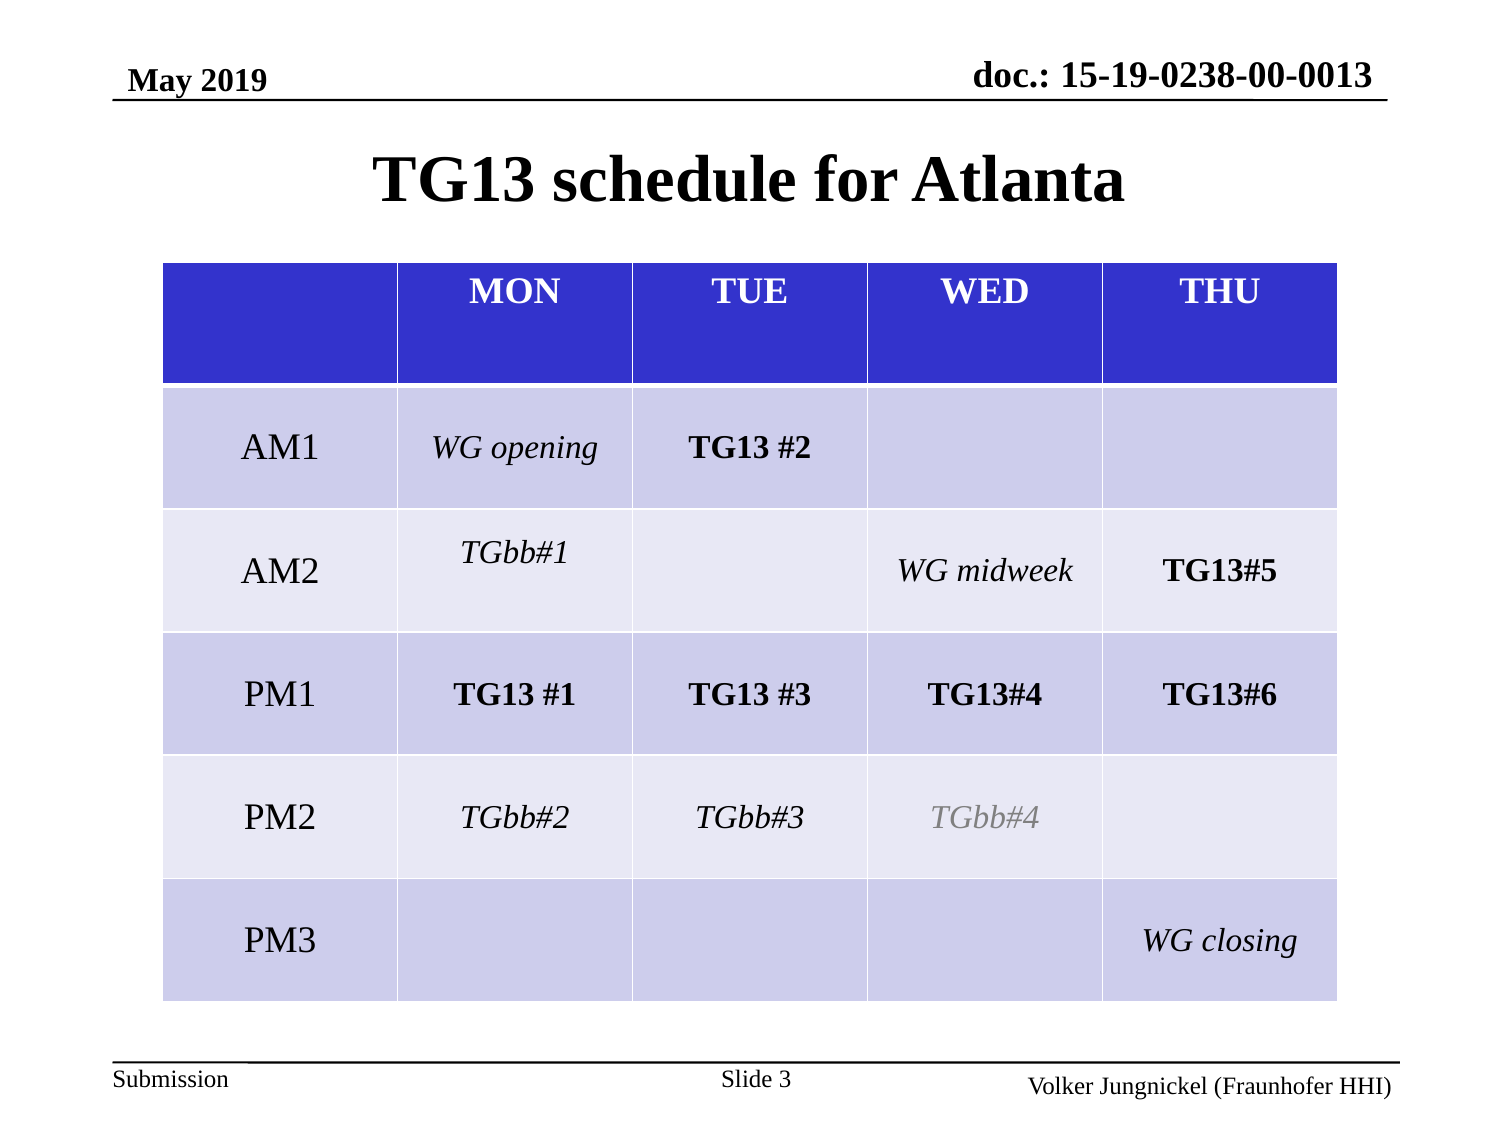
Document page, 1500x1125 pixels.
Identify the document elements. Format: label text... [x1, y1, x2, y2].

table_cell PM1 [163, 633, 397, 754]
table_cell WG closing [1103, 879, 1337, 1001]
table_header MON [398, 263, 632, 383]
table_cell [868, 388, 1102, 508]
table_cell TG13#5 [1103, 510, 1337, 631]
table_cell [398, 879, 632, 1001]
table_cell [633, 510, 867, 631]
table_cell TG13#6 [1103, 633, 1337, 754]
table_cell TGbb#4 [868, 756, 1102, 878]
table_cell TG13 #1 [398, 633, 632, 754]
table_cell [868, 879, 1102, 1001]
table_header THU [1103, 263, 1337, 383]
table_cell TG13#4 [868, 633, 1102, 754]
text_box TG13 schedule for Atlanta [112, 87, 1388, 263]
table_cell AM1 [163, 388, 397, 508]
footer Volker Jungnickel (Fraunhofer HHI) [1012, 1062, 1439, 1100]
table_cell AM2 [163, 510, 397, 631]
table_cell TGbb#1 [398, 510, 632, 631]
table_cell WG opening [398, 388, 632, 508]
table_cell TG13 #3 [633, 633, 867, 754]
table_cell [1103, 756, 1337, 878]
text_box May 2019 [112, 50, 425, 147]
table_cell [633, 879, 867, 1001]
table_header TUE [633, 263, 867, 383]
table_cell TGbb#2 [398, 756, 632, 878]
table_cell [1103, 388, 1337, 508]
table_cell PM2 [163, 756, 397, 878]
table_cell PM3 [163, 879, 397, 1001]
slide_number Slide 3 [712, 1061, 800, 1093]
table_cell TGbb#3 [633, 756, 867, 878]
table_cell TG13 #2 [633, 388, 867, 508]
table_header [163, 263, 397, 383]
table_header WED [868, 263, 1102, 383]
table_cell WG midweek [868, 510, 1102, 631]
